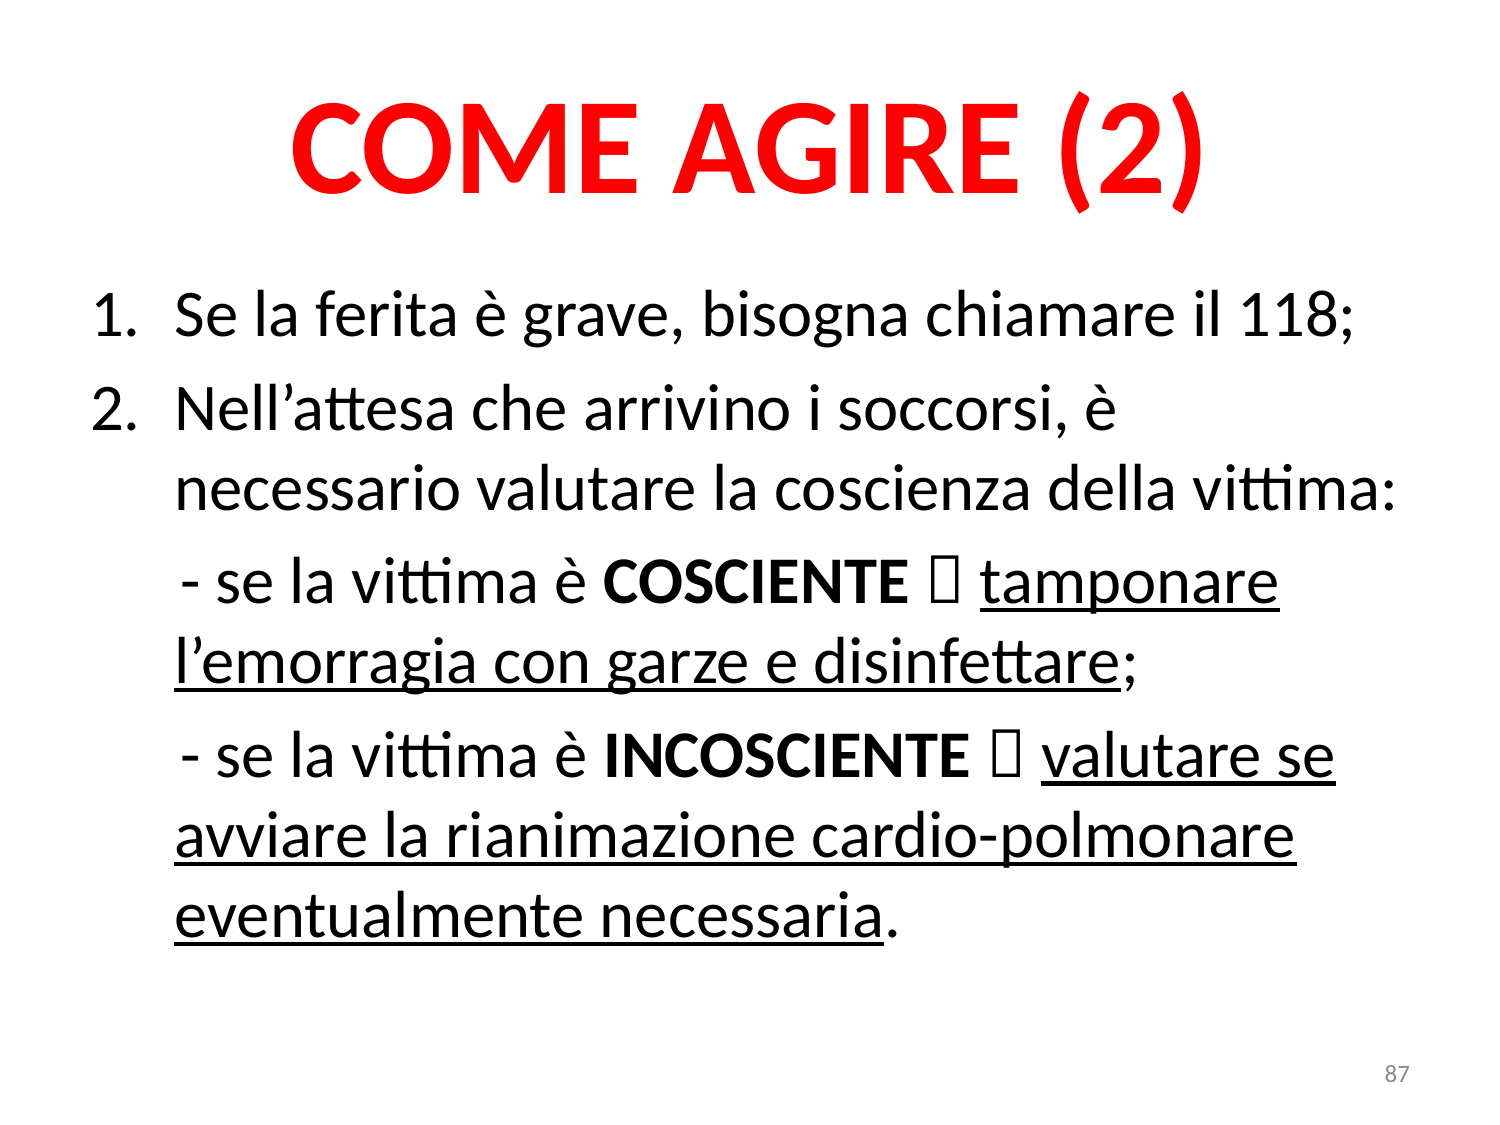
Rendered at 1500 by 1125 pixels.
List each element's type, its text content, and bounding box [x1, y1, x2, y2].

list Se la ferita è grave, bisogna chiamare il 118; Nell’attesa che arrivino i soccorsi, è necessario valutare la coscienza della vittima: - se la vittima è COSCIENTE  tamponare l’emorragia con garze e disinfettare; - se la vittima è INCOSCIENTE  valutare se avviare la rianimazione cardio-polmonare eventualmente necessaria. [75, 262, 1425, 1005]
title COME AGIRE (2) [75, 45, 1425, 233]
slide_number 87 [1074, 1042, 1425, 1103]
